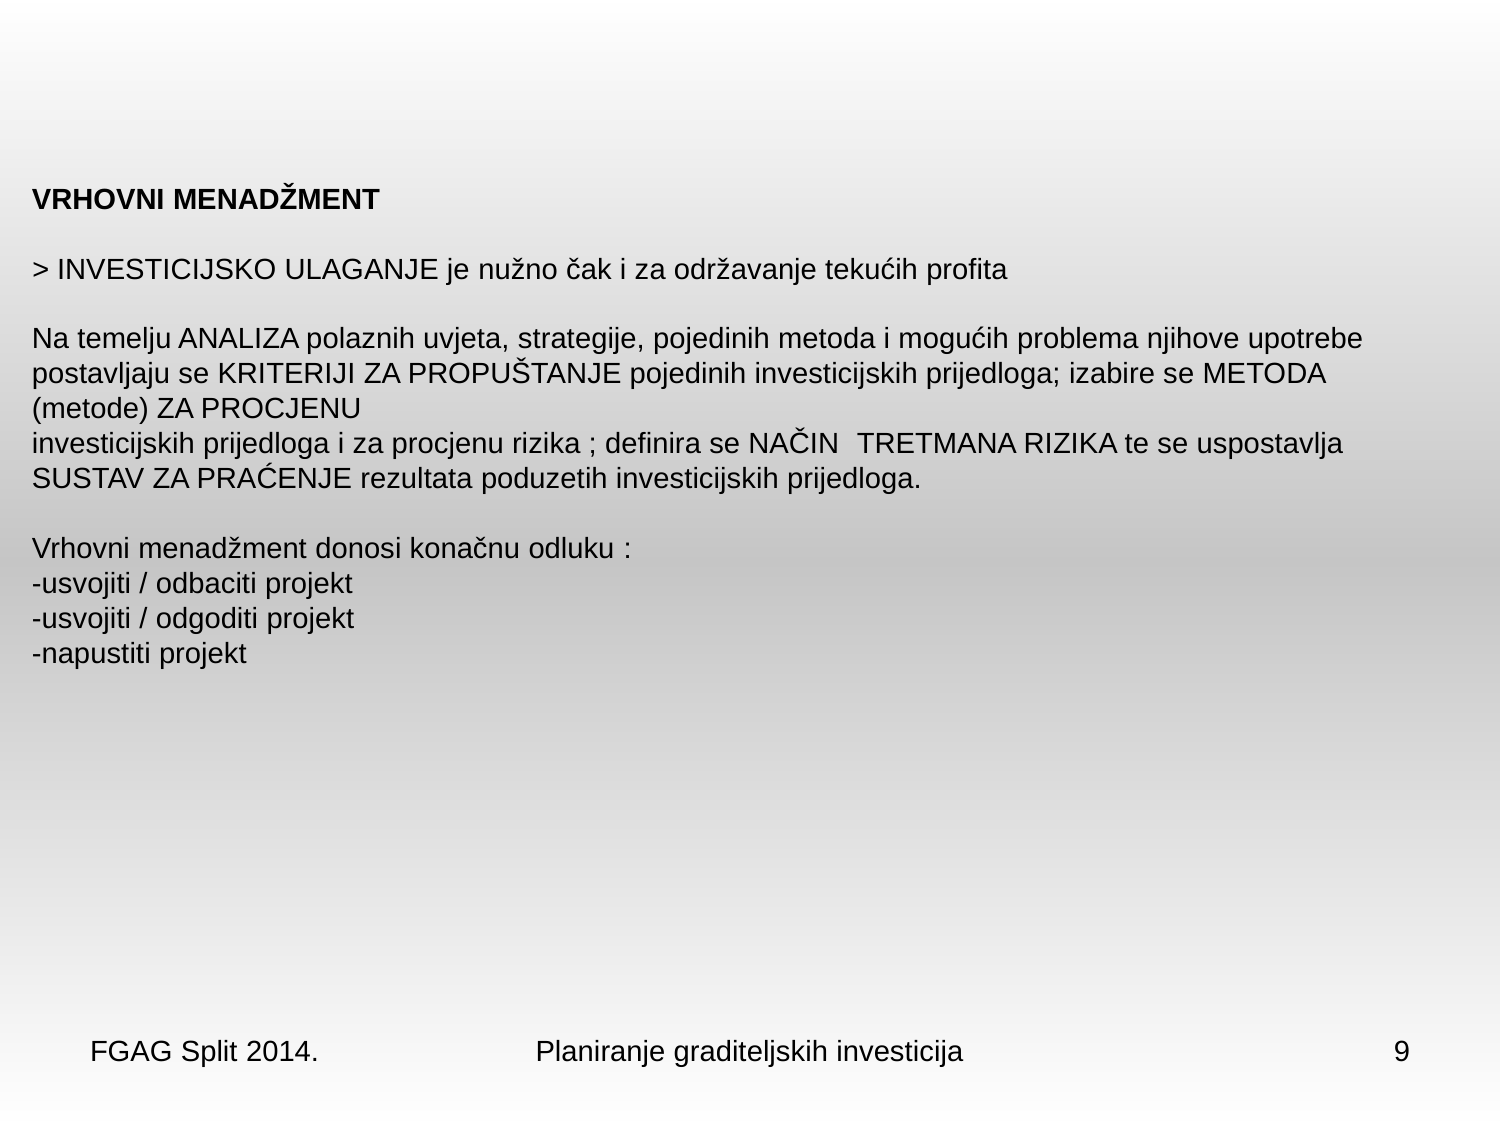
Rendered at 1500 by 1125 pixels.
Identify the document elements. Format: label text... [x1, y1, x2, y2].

slide_number FGAG Split 2014. [75, 1024, 425, 1103]
footer Planiranje graditeljskih investicija [512, 1024, 988, 1103]
slide_number 9 [1074, 1024, 1425, 1103]
text_box VRHOVNI MENADŽMENT > INVESTICIJSKO ULAGANJE je nužno čak i za održavanje tekućih profita Na temelju ANALIZA polaznih uvjeta, strategije, pojedinih metoda i mogućih problema njihove upotrebe postavljaju se KRITERIJI ZA PROPUŠTANJE pojedinih investicijskih prijedloga; izabire se METODA (metode) ZA PROCJENU investicijskih prijedloga i za procjenu rizika ; definira se NAČIN TRETMANA RIZIKA te se uspostavlja SUSTAV ZA PRAĆENJE rezultata poduzetih investicijskih prijedloga. Vrhovni menadžment donosi konačnu odluku : -usvojiti / odbaciti projekt -usvojiti / odgoditi projekt -napustiti projekt [17, 172, 1459, 852]
